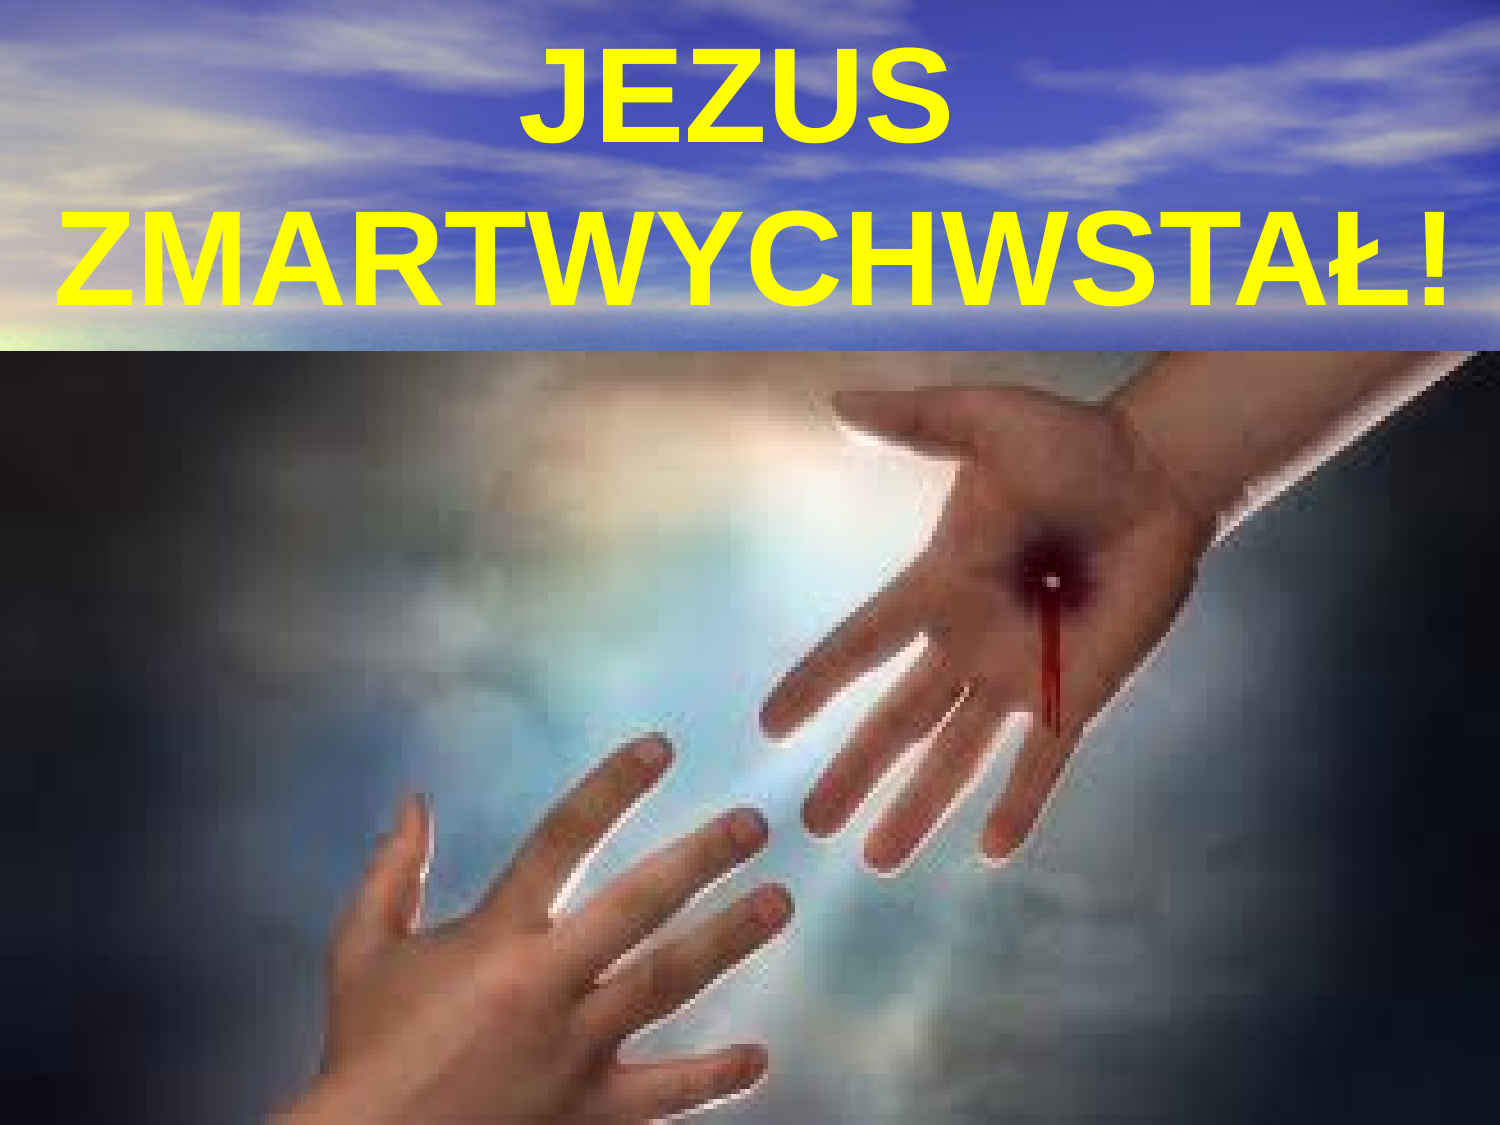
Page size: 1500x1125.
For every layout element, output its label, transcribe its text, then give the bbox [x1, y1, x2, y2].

picture [0, 0, 1500, 1125]
text_box JEZUS ZMARTWYCHWSTAŁ! [6, 0, 1500, 340]
